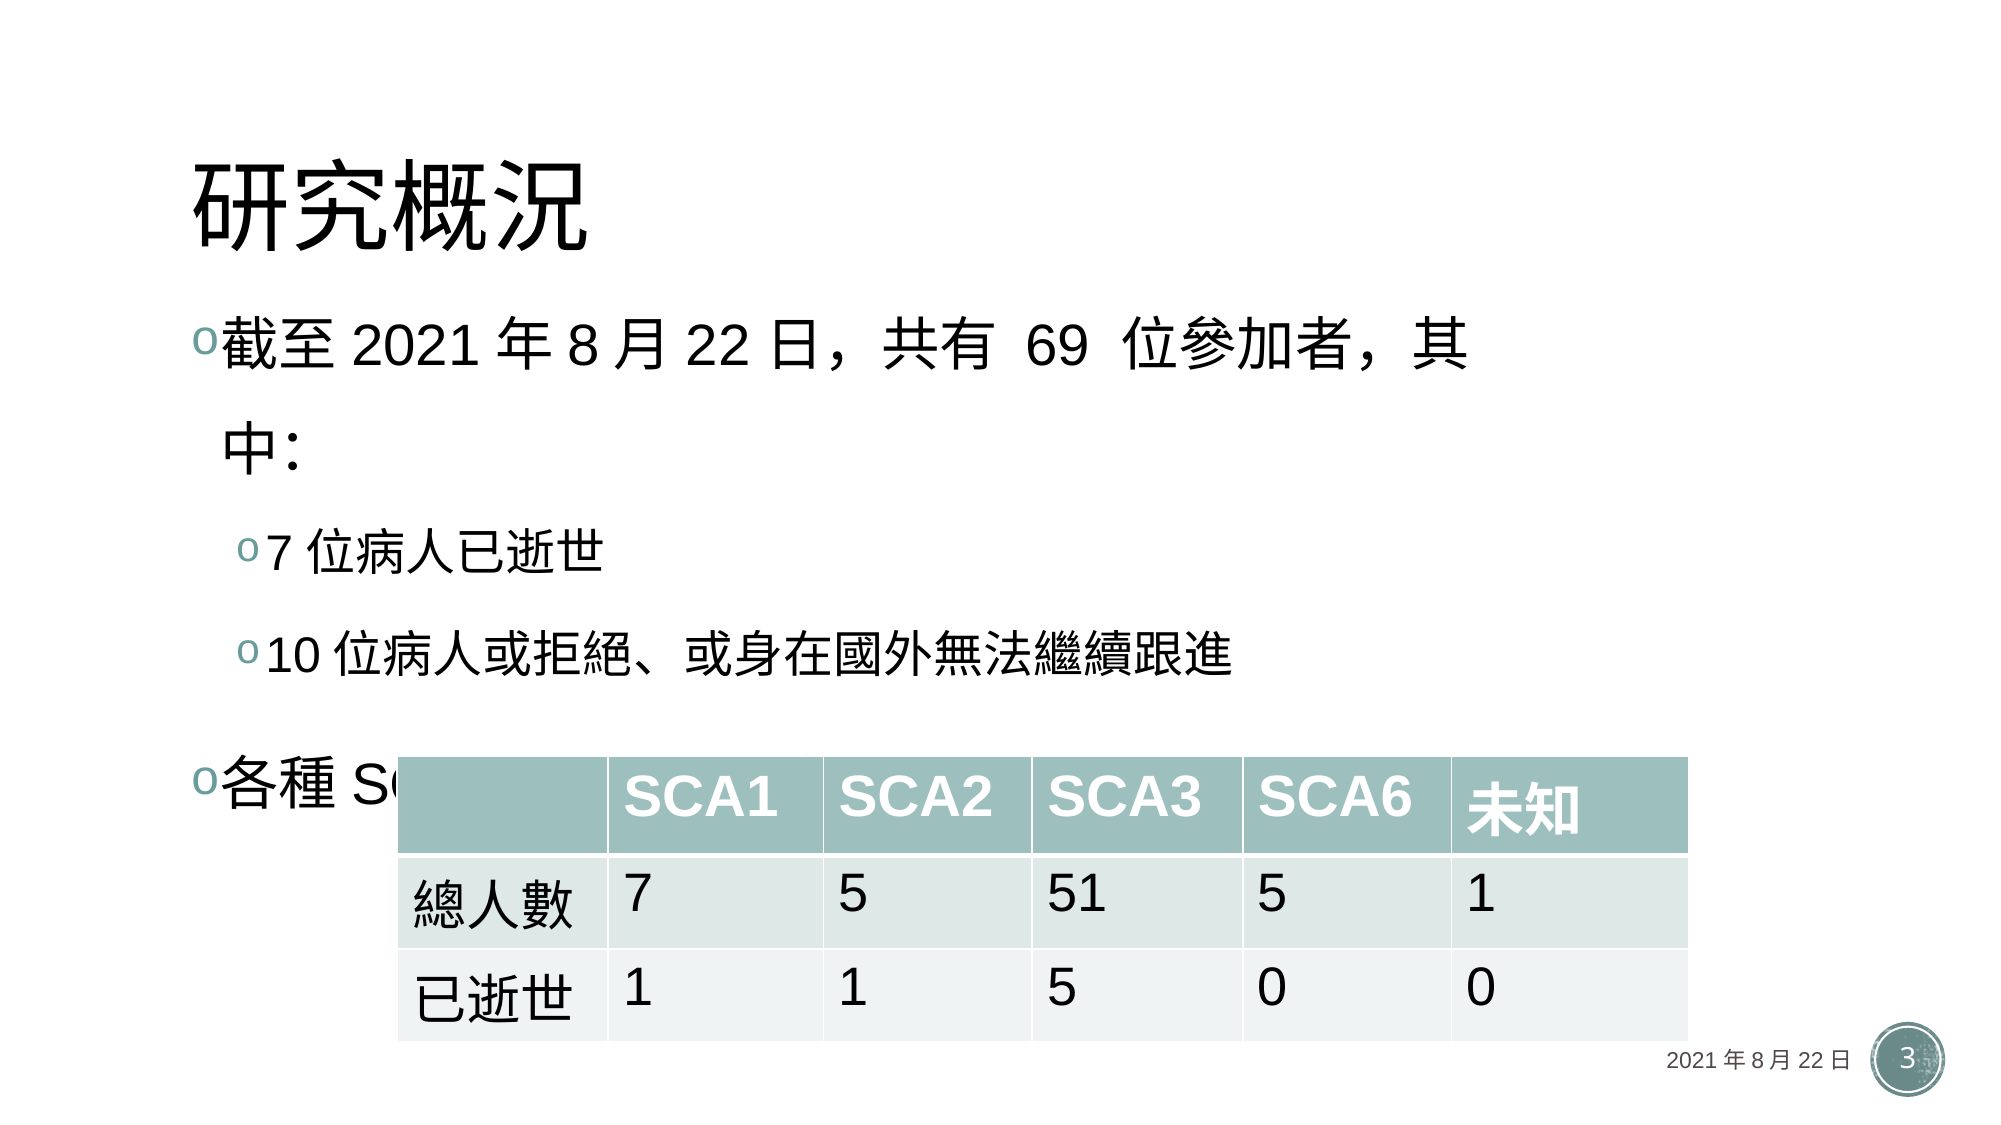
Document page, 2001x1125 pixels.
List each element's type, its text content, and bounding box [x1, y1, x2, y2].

table_header SCA6 [1244, 757, 1451, 853]
table_cell 7 [609, 858, 823, 948]
table_cell 0 [1244, 950, 1451, 1041]
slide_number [1330, 1028, 1855, 1089]
table_cell 已逝世 [398, 950, 607, 1041]
table_cell 5 [824, 858, 1031, 948]
table_header SCA1 [609, 757, 823, 853]
list 截至2021年8月22日，共有 69 位參加者，其中： 7位病人已逝世 10位病人或拒絕、或身在國外無法繼續跟進 各種SCA型號人數分佈： [175, 264, 1504, 917]
table_cell 1 [609, 950, 823, 1041]
table_cell 1 [1452, 858, 1688, 948]
table_cell 5 [1033, 950, 1242, 1041]
table_cell 總人數 [398, 858, 607, 948]
table_cell 0 [1452, 950, 1688, 1041]
slide_number 3 [1855, 1028, 1961, 1089]
table_header [398, 757, 607, 853]
table_cell 1 [824, 950, 1031, 1041]
table_header SCA3 [1033, 757, 1242, 853]
table_header 未知 [1452, 757, 1688, 853]
table_cell 5 [1244, 858, 1451, 948]
table_header SCA2 [824, 757, 1031, 853]
table_cell 51 [1033, 858, 1242, 948]
title 研究概況 [175, 79, 865, 264]
